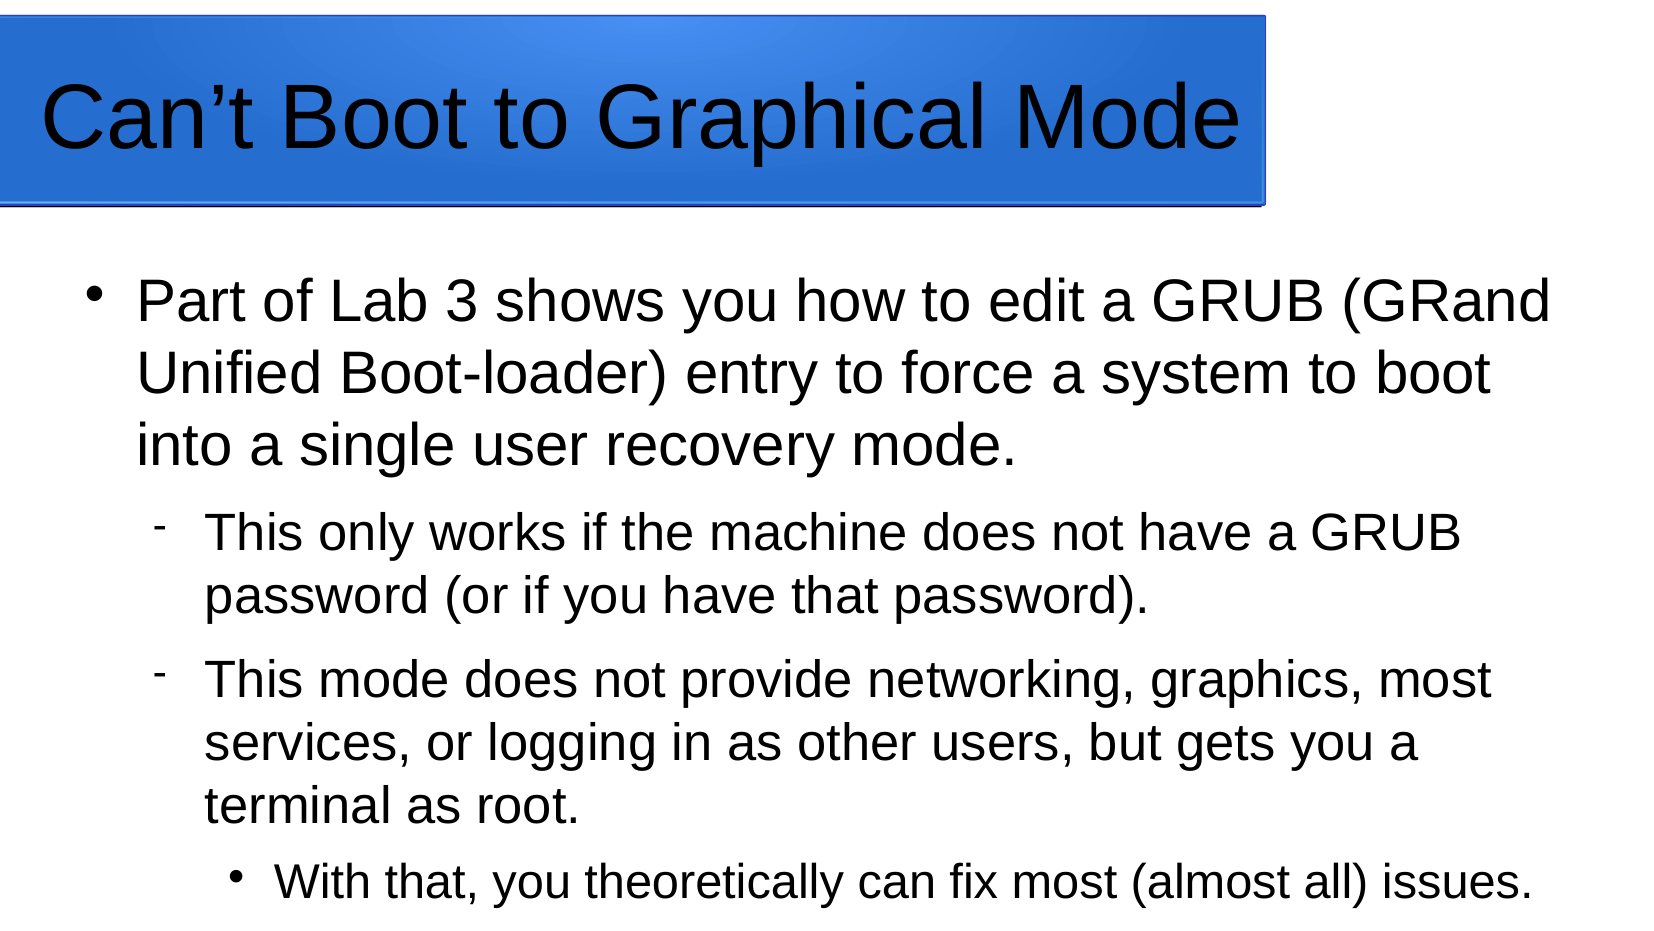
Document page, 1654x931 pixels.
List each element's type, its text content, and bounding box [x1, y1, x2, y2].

picture [0, 13, 1269, 211]
text_box Part of Lab 3 shows you how to edit a GRUB (GRand Unified Boot-loader) entry to force a system to boot into a single user recovery mode. This only works if the machine does not have a GRUB password (or if you have that password). This mode does not provide networking, graphics, most services, or logging in as other users, but gets you a terminal as root. With that, you theoretically can fix most (almost all) issues. [67, 261, 1586, 913]
text_box Can’t Boot to Graphical Mode [40, 34, 1529, 190]
